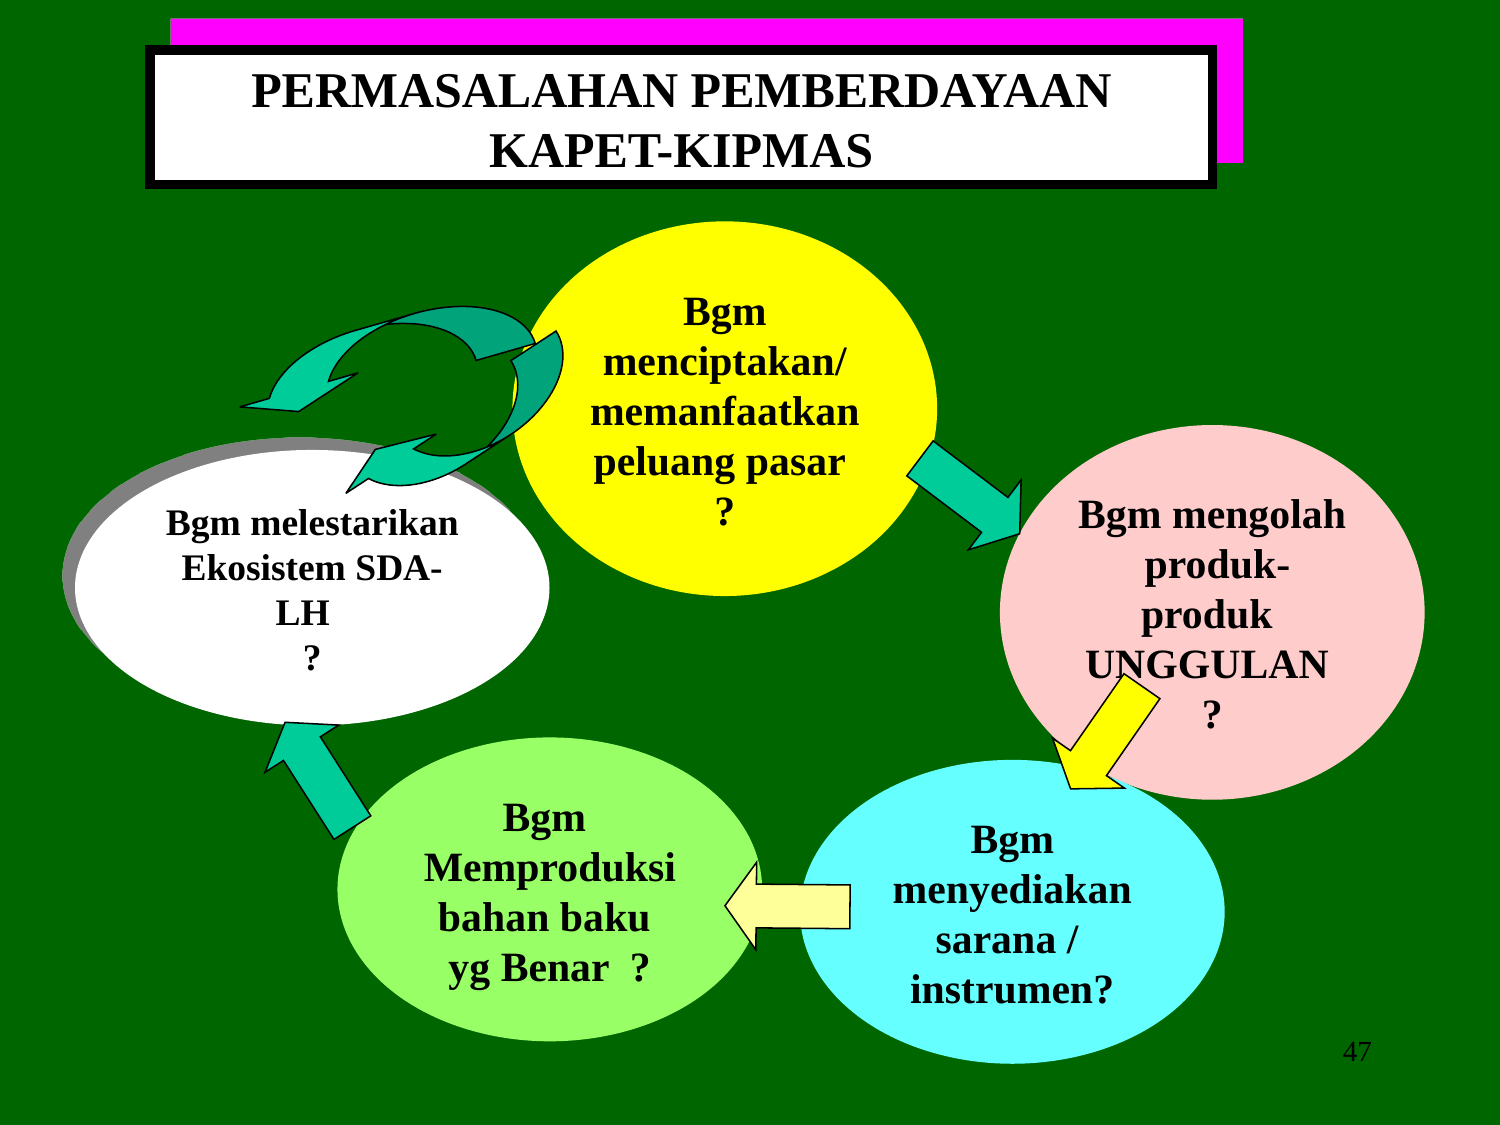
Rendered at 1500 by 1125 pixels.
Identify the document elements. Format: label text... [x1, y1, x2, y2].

text_box [906, 440, 1022, 550]
text_box [345, 331, 563, 494]
text_box Bgm melestarikan Ekosistem SDA-LH ? [75, 449, 550, 725]
text_box Bgm menciptakan/ memanfaatkan peluang pasar ? [514, 221, 938, 597]
text_box [239, 306, 536, 412]
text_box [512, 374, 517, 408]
text_box Bgm mengolah produk-produk UNGGULAN ? [999, 425, 1425, 800]
slide_number 47 [1074, 1024, 1388, 1101]
text_box PERMASALAHAN PEMBERDAYAAN KAPET-KIPMAS [149, 49, 1213, 185]
text_box [265, 722, 371, 840]
text_box Bgm Memproduksi bahan baku yg Benar ? [337, 737, 763, 1042]
text_box [724, 862, 851, 950]
text_box Bgm menyediakan sarana / instrumen? [801, 759, 1225, 1064]
text_box [1052, 673, 1160, 789]
